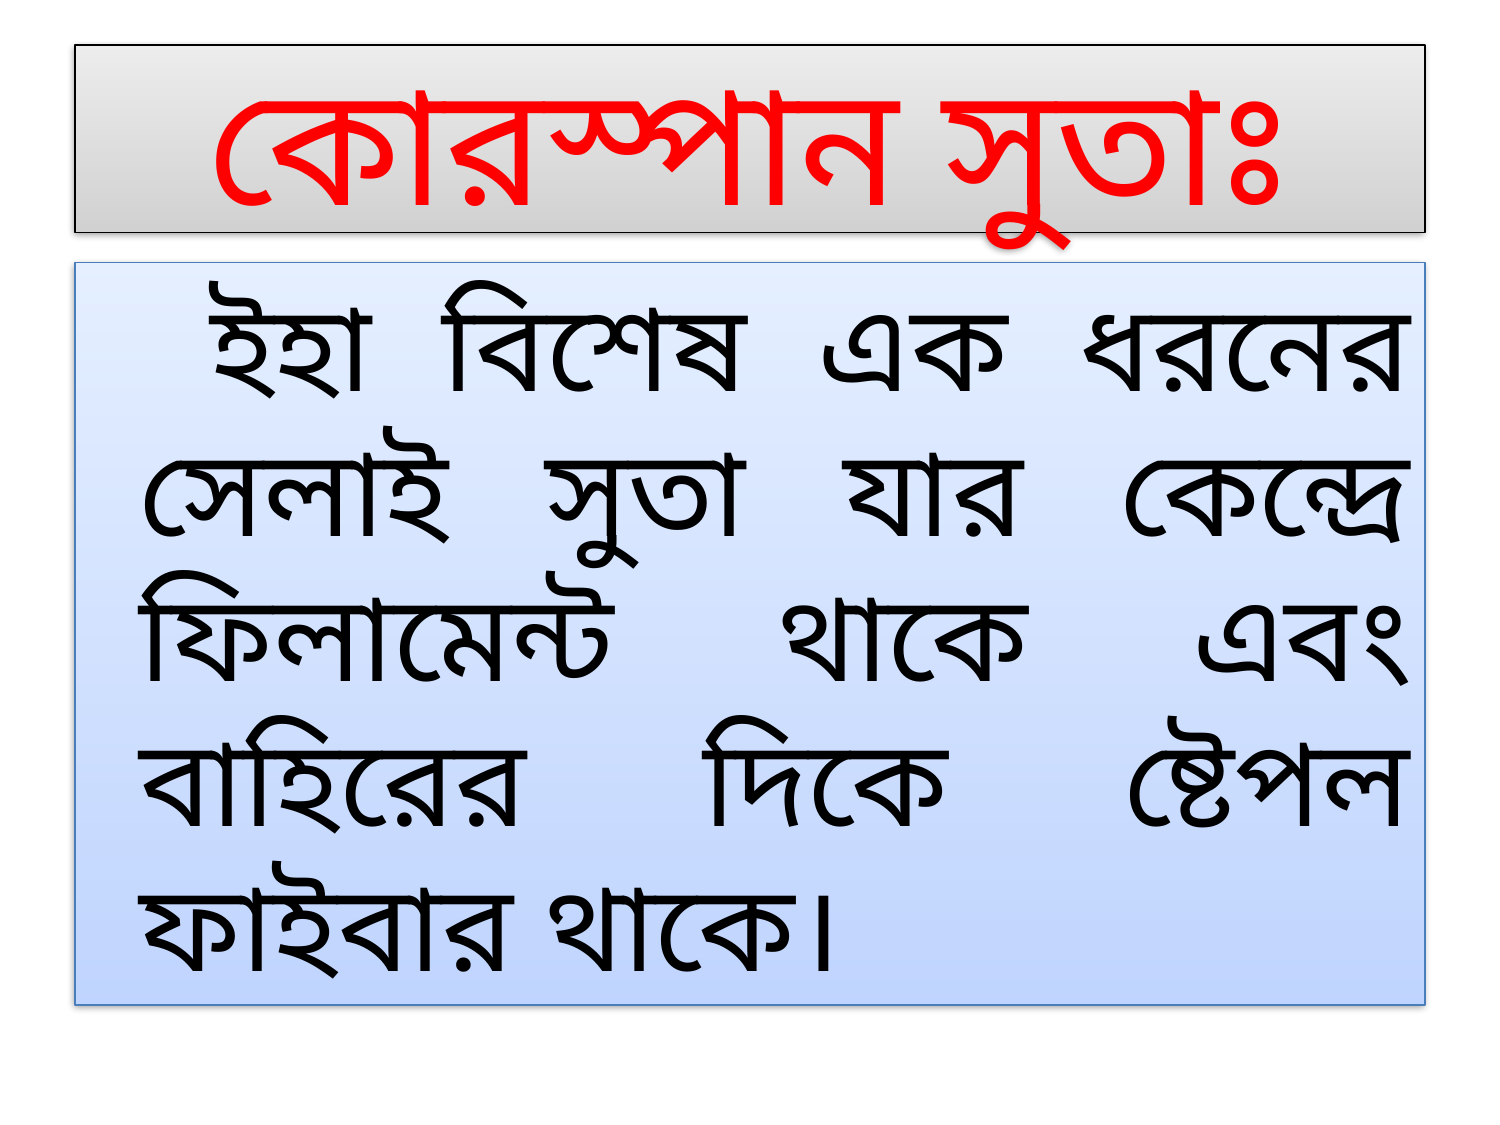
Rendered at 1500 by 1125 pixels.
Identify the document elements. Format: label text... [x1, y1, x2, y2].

title কোরস্পান সুতাঃ [74, 44, 1426, 233]
list ইহা বিশেষ এক ধরনের সেলাই সুতা যার কেন্দ্রে ফিলামেন্ট থাকে এবং বাহিরের দিকে ষ্টেপল ফাইবার থাকে। [74, 262, 1426, 1006]
